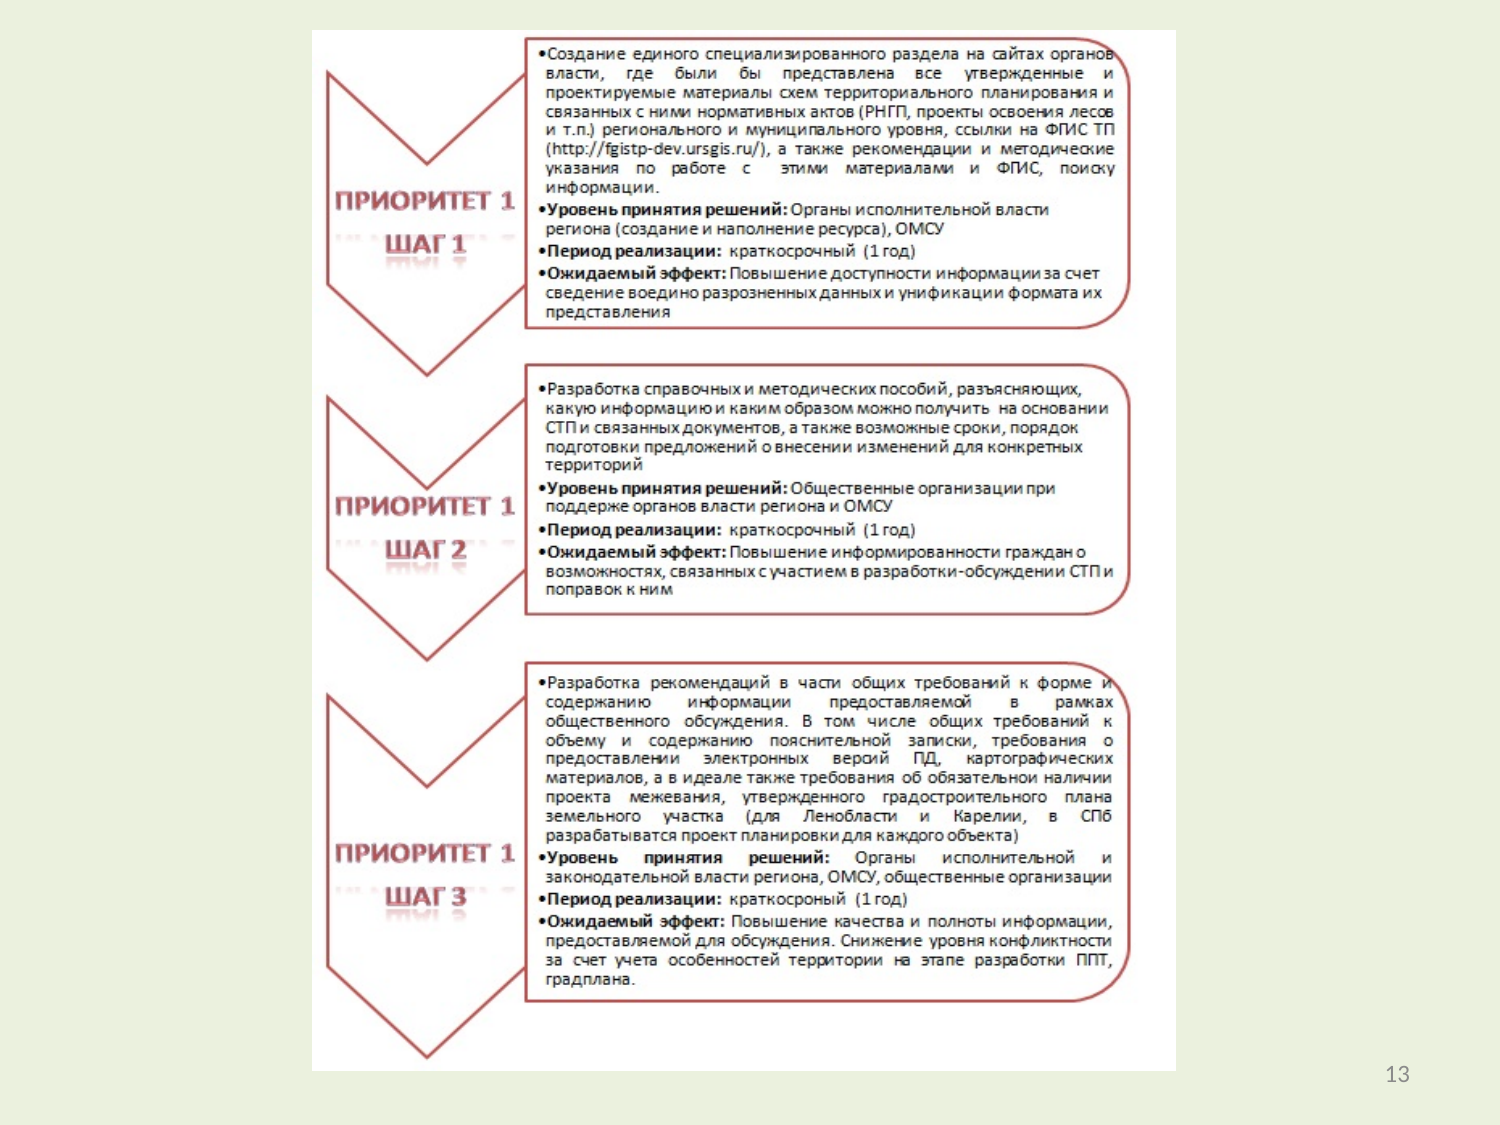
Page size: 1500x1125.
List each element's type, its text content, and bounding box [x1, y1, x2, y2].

slide_number 13 [1074, 1042, 1425, 1103]
picture [312, 30, 1176, 1071]
